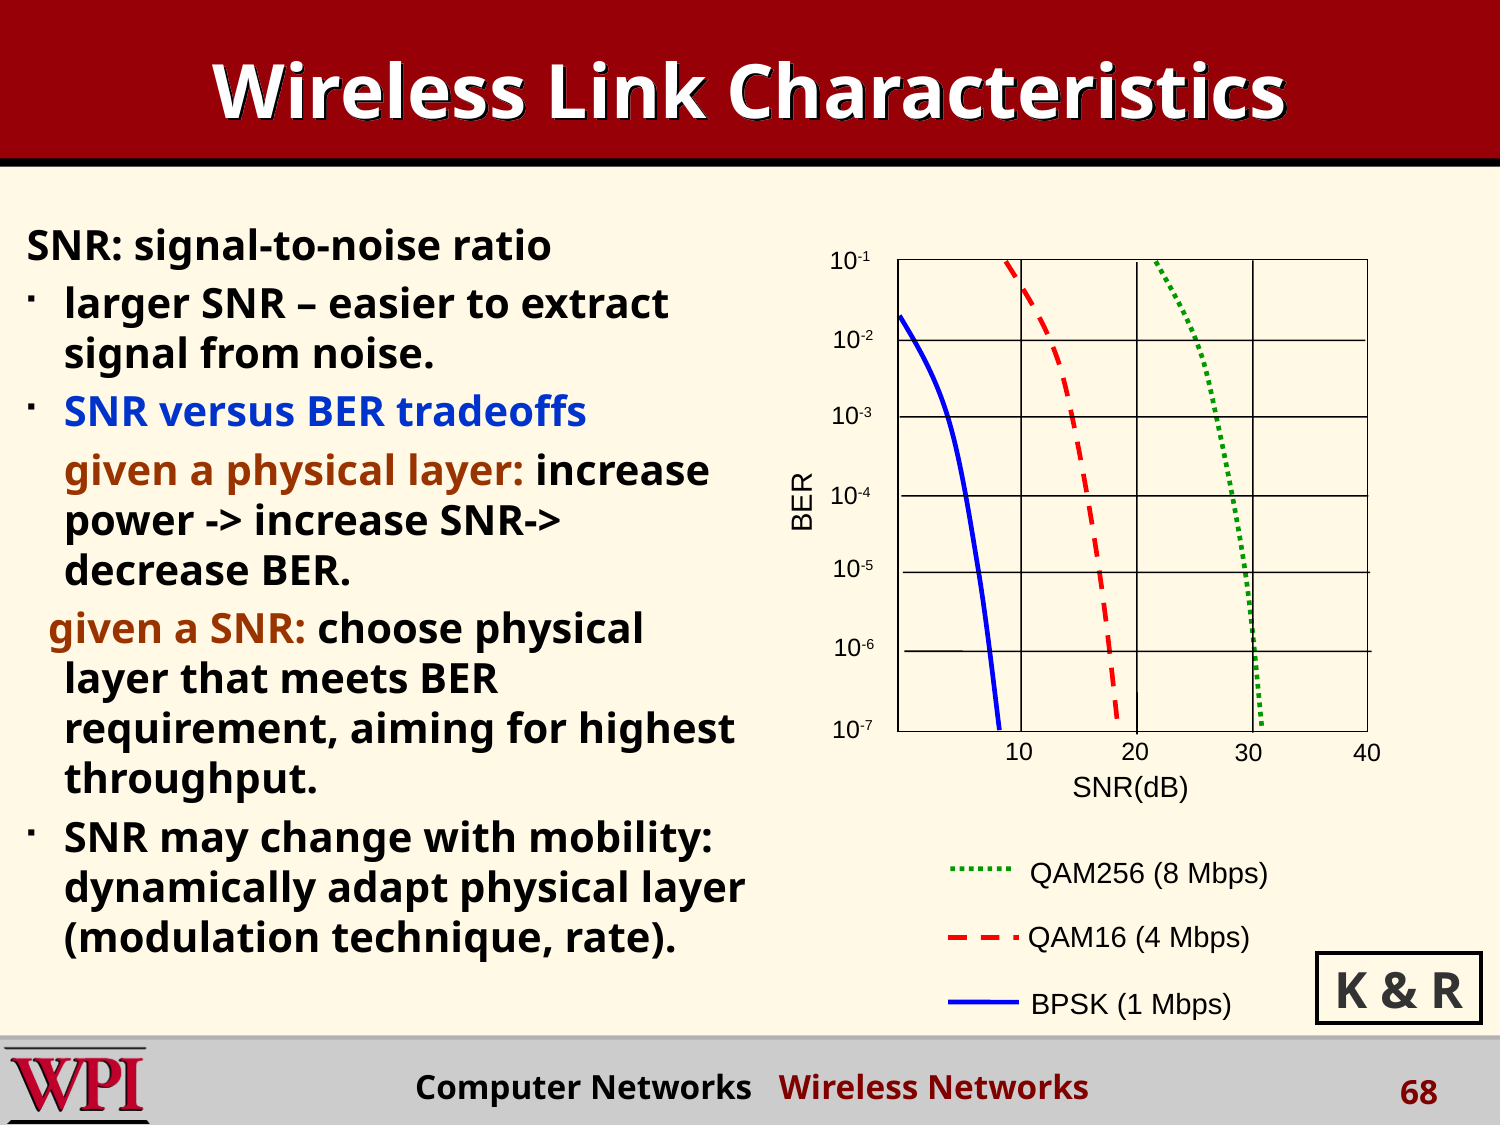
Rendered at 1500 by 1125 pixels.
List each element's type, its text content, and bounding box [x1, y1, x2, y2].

text_box [1253, 573, 1368, 651]
text_box K & R [1316, 952, 1481, 1024]
text_box BER [775, 457, 825, 548]
text_box [1137, 496, 1252, 572]
list SNR: signal-to-noise ratio larger SNR – easier to extract signal from noise. SNR versus BER tradeoffs given a physical layer: increase power -> increase SNR-> decrease BER. given a SNR: choose physical layer that meets BER requirement, aiming for highest throughput. SNR may change with mobility: dynamically adapt physical layer (modulation technique, rate). [11, 210, 766, 1020]
text_box 10 [990, 727, 1048, 773]
text_box 10-7 [817, 705, 888, 751]
text_box 30 [1219, 728, 1278, 774]
text_box QAM16 (4 Mbps) [1013, 911, 1266, 961]
text_box [1137, 652, 1252, 732]
title Wireless Link Characteristics [29, 18, 1471, 150]
footer Computer Networks Wireless Networks [210, 1058, 1304, 1107]
text_box [898, 259, 1021, 340]
text_box [1022, 259, 1368, 495]
text_box BPSK (1 Mbps) [1015, 977, 1248, 1028]
text_box QAM256 (8 Mbps) [1015, 846, 1284, 897]
text_box 20 [1106, 728, 1165, 760]
text_box SNR(dB) [1057, 760, 1204, 811]
text_box [898, 341, 1021, 732]
text_box [1137, 573, 1252, 651]
text_box 10-4 [815, 472, 886, 518]
text_box 10-2 [817, 315, 889, 361]
text_box [1253, 652, 1368, 732]
text_box 40 [1338, 729, 1396, 774]
text_box [1022, 652, 1136, 732]
picture [0, 0, 1500, 158]
picture [0, 1040, 1500, 1125]
text_box 10-3 [816, 392, 887, 438]
text_box 10-6 [818, 624, 890, 670]
text_box [1022, 496, 1136, 572]
text_box [1022, 573, 1136, 651]
picture [0, 167, 1500, 1035]
text_box 10-5 [817, 545, 889, 591]
text_box [1253, 496, 1368, 572]
text_box 10-1 [814, 236, 886, 282]
slide_number 68 [1344, 1063, 1495, 1102]
